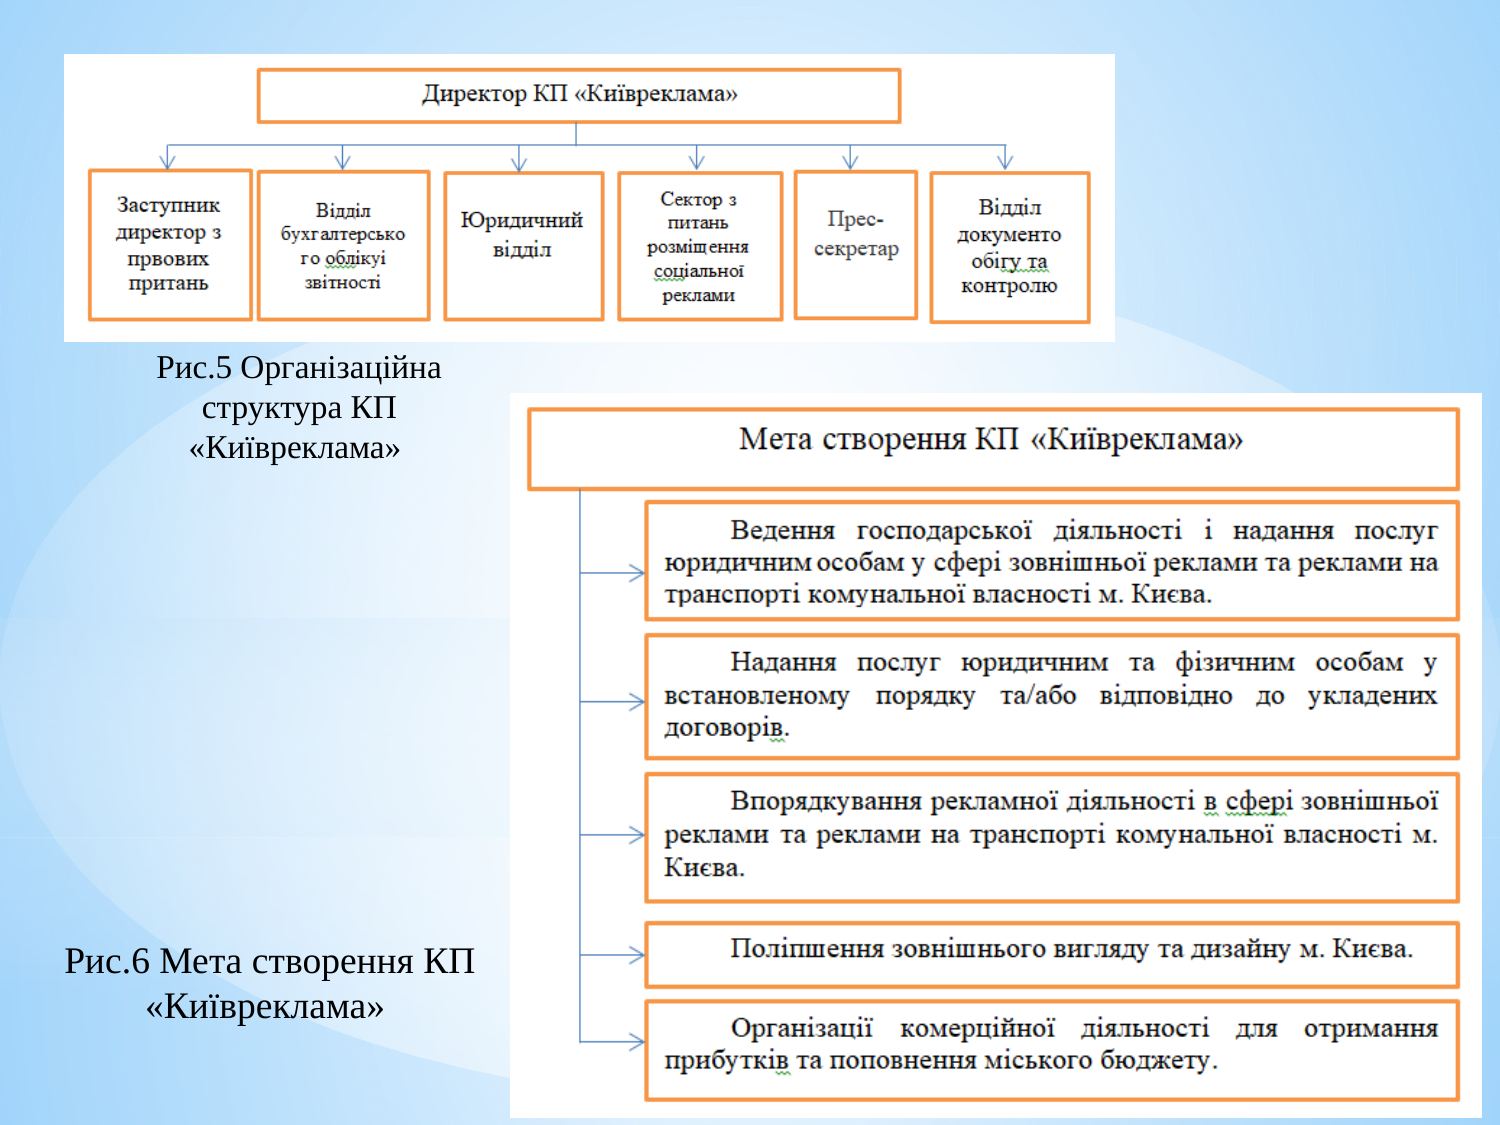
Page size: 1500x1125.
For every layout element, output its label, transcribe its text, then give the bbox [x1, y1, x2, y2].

text_box Рис.5 Організаційна структура КП «Київреклама» [92, 352, 507, 473]
picture [510, 393, 1482, 1118]
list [64, 54, 1116, 342]
text_box Рис.6 Мета створення КП «Київреклама» [29, 928, 504, 1034]
